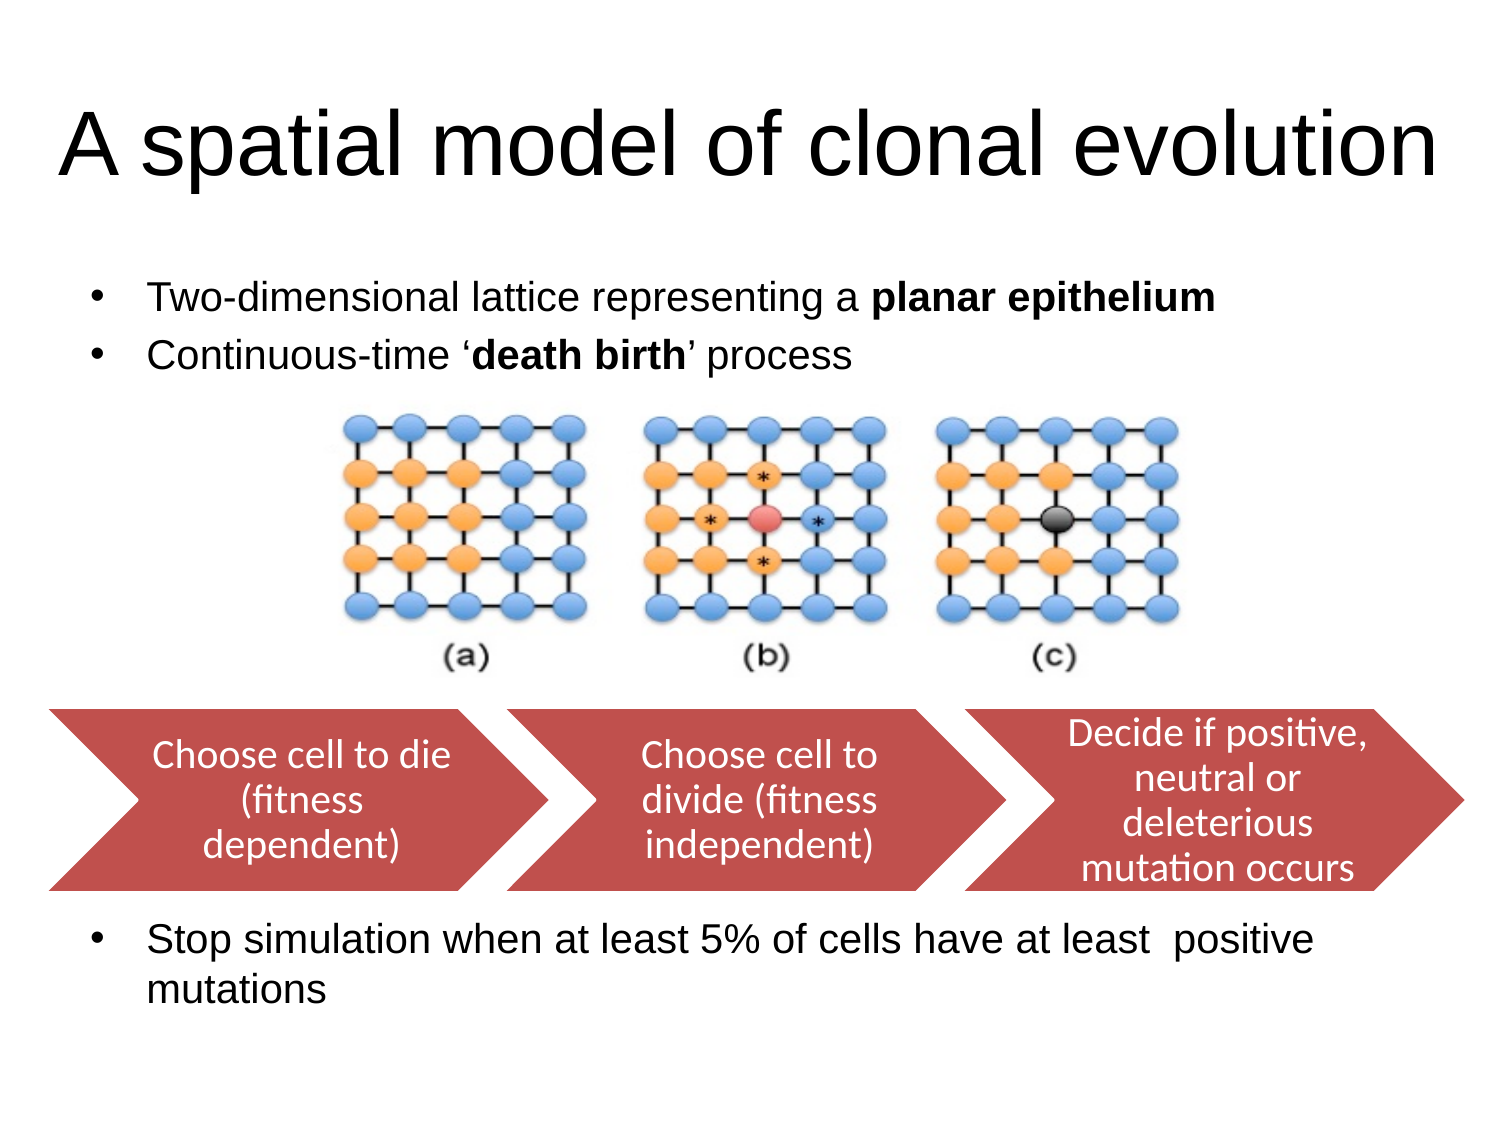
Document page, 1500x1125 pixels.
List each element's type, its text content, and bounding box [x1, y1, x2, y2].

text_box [42, 706, 1469, 894]
title A spatial model of clonal evolution [23, 45, 1477, 233]
picture [301, 399, 1199, 693]
